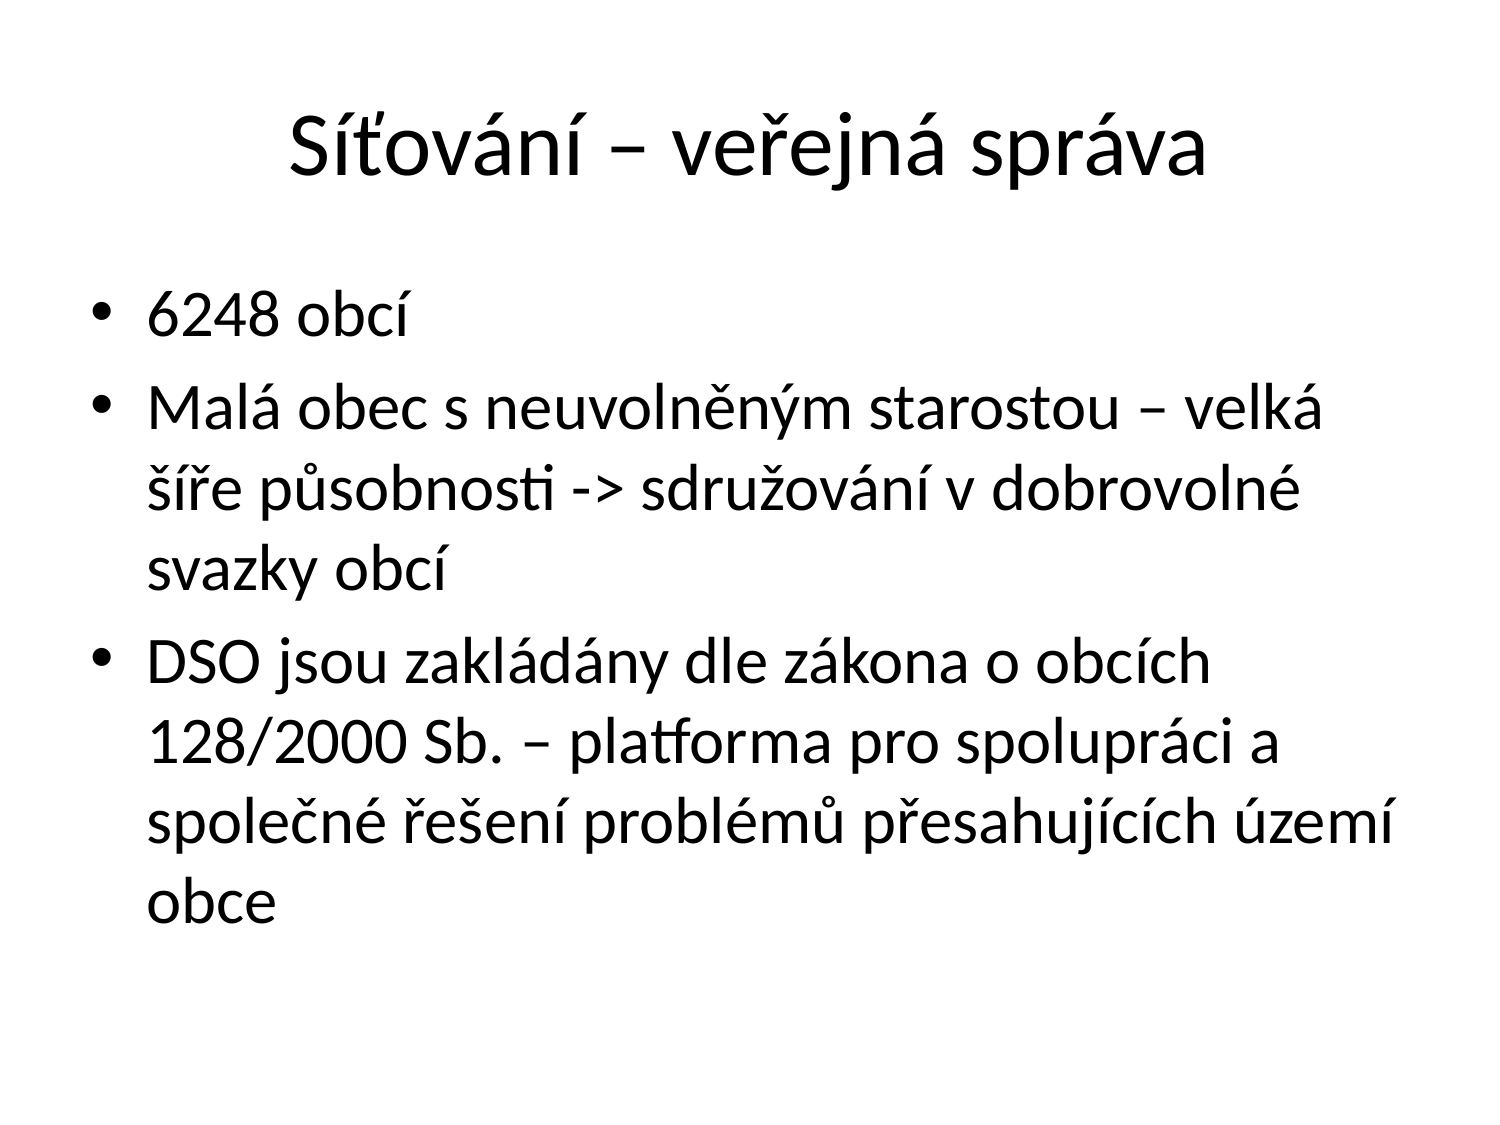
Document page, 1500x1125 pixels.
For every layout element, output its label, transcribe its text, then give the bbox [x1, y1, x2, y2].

list 6248 obcí Malá obec s neuvolněným starostou – velká šíře působnosti -> sdružování v dobrovolné svazky obcí DSO jsou zakládány dle zákona o obcích 128/2000 Sb. – platforma pro spolupráci a společné řešení problémů přesahujících území obce [75, 262, 1425, 1005]
title Síťování – veřejná správa [75, 45, 1425, 233]
